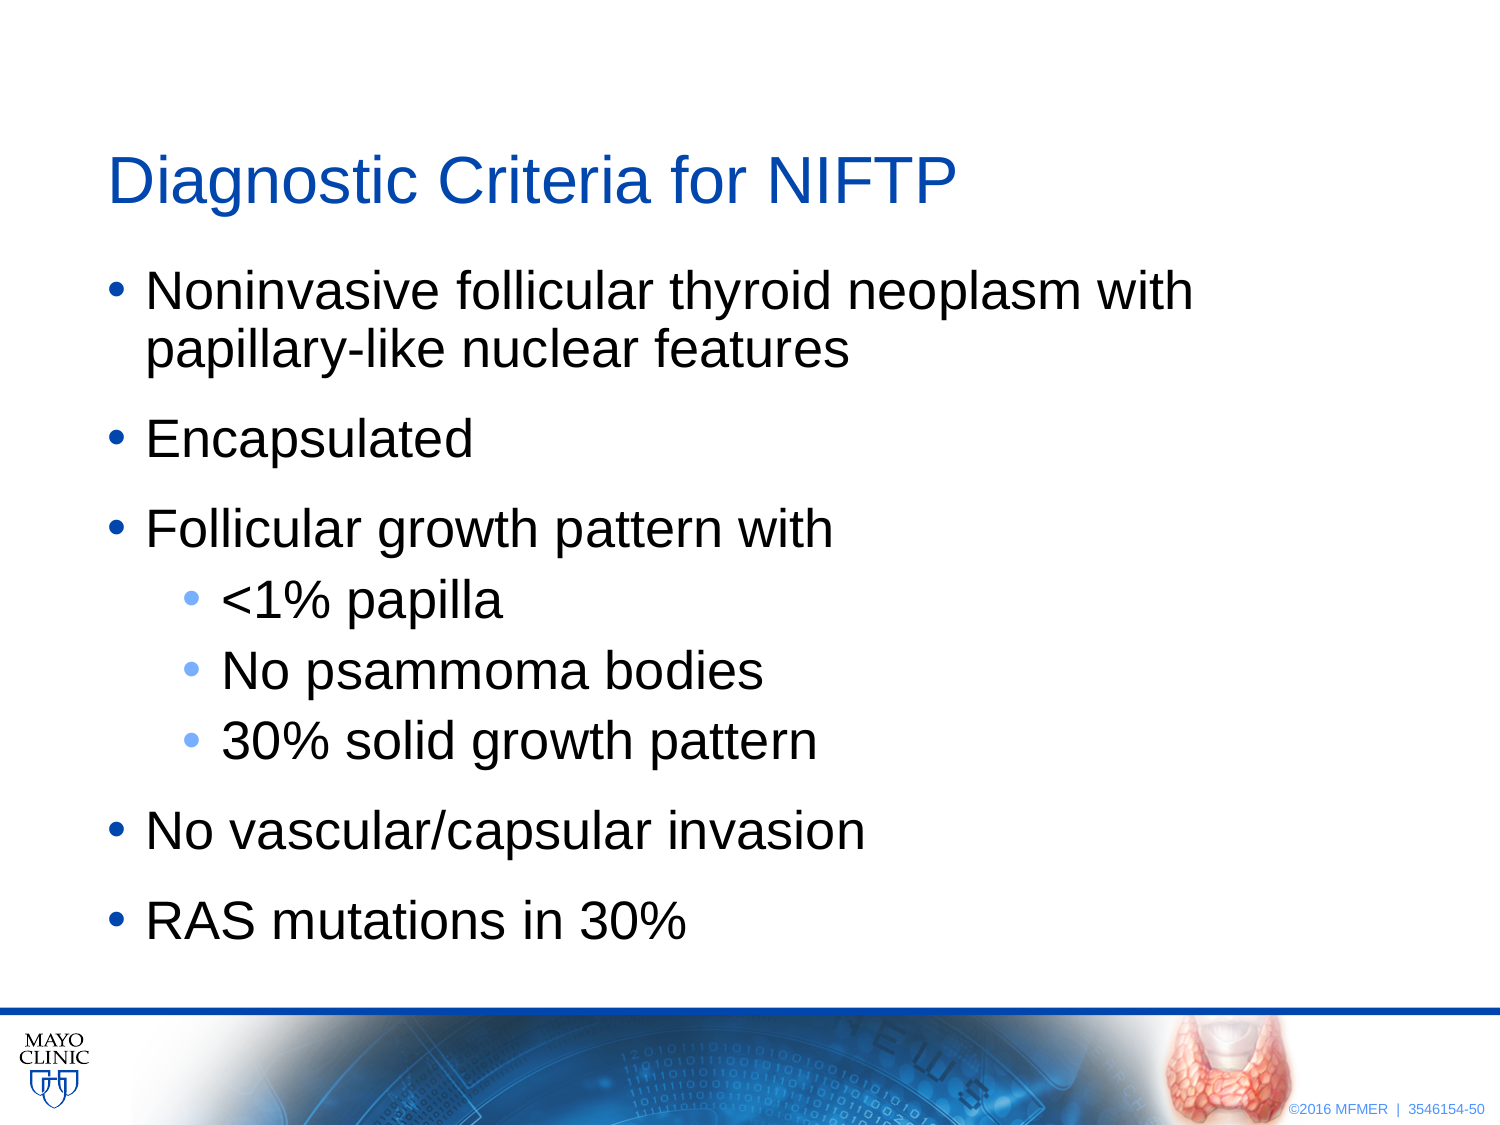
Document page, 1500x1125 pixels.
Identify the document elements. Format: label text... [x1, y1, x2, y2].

picture [0, 1016, 1480, 1125]
title Diagnostic Criteria for NIFTP [108, 0, 1392, 224]
list Noninvasive follicular thyroid neoplasm with papillary-like nuclear features Encapsulated Follicular growth pattern with <1% papilla No psammoma bodies 30% solid growth pattern No vascular/capsular invasion RAS mutations in 30% [108, 224, 1442, 955]
